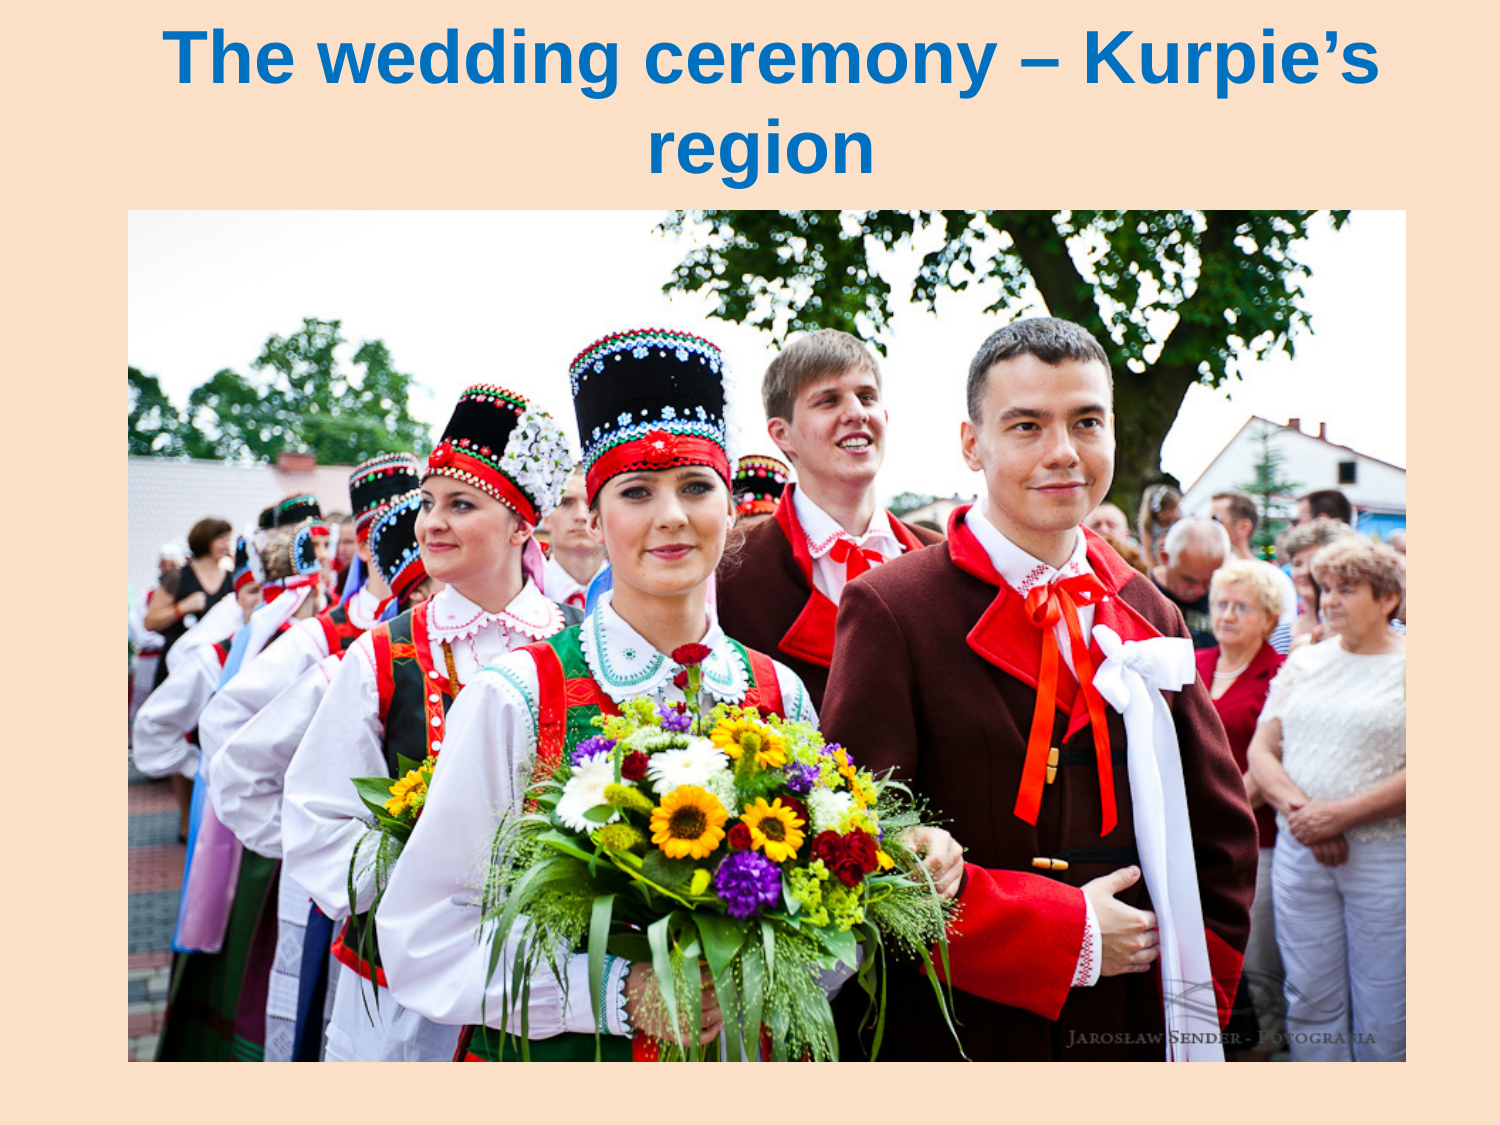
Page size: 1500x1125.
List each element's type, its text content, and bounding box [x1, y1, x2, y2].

picture [128, 210, 1406, 1062]
title The wedding ceremony – Kurpie’s region [123, 0, 1399, 197]
